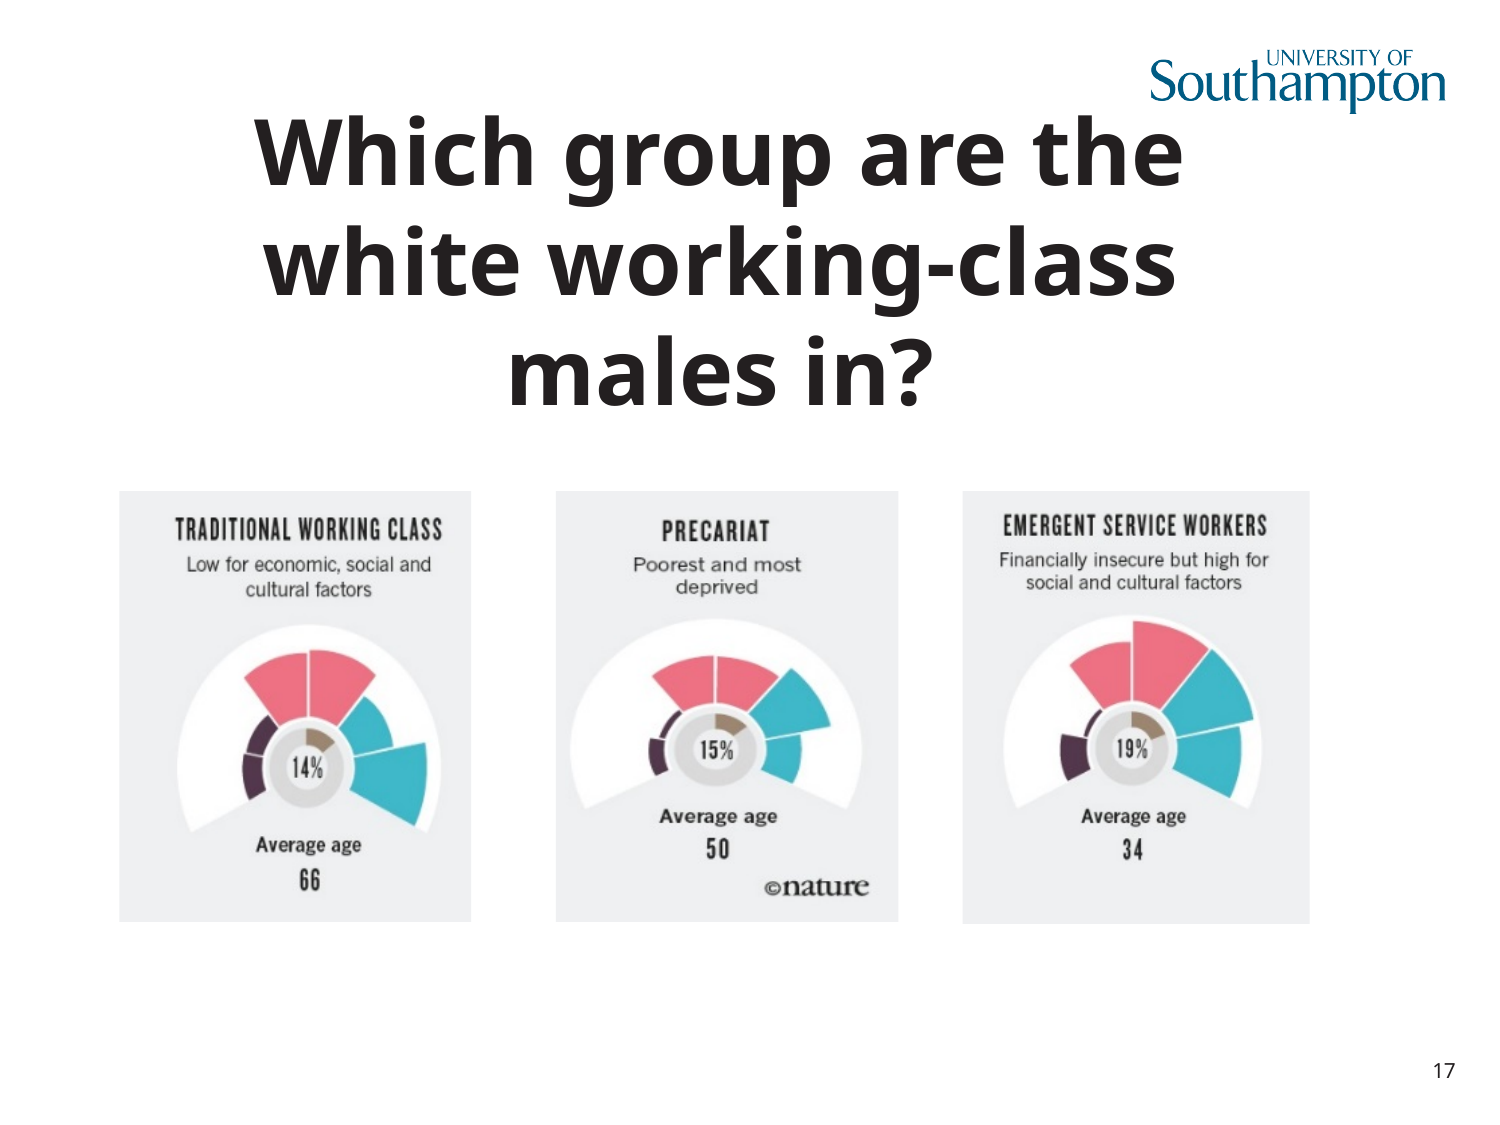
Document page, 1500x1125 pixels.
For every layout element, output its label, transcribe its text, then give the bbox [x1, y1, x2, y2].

picture [555, 491, 899, 922]
picture [1285, 49, 1292, 58]
picture [1151, 49, 1446, 114]
picture [1184, 75, 1198, 86]
picture [1151, 75, 1167, 86]
text_box Which group are the white working-class males in? [200, 86, 1241, 431]
picture [119, 491, 472, 922]
picture [962, 491, 1310, 924]
picture [1356, 77, 1369, 98]
